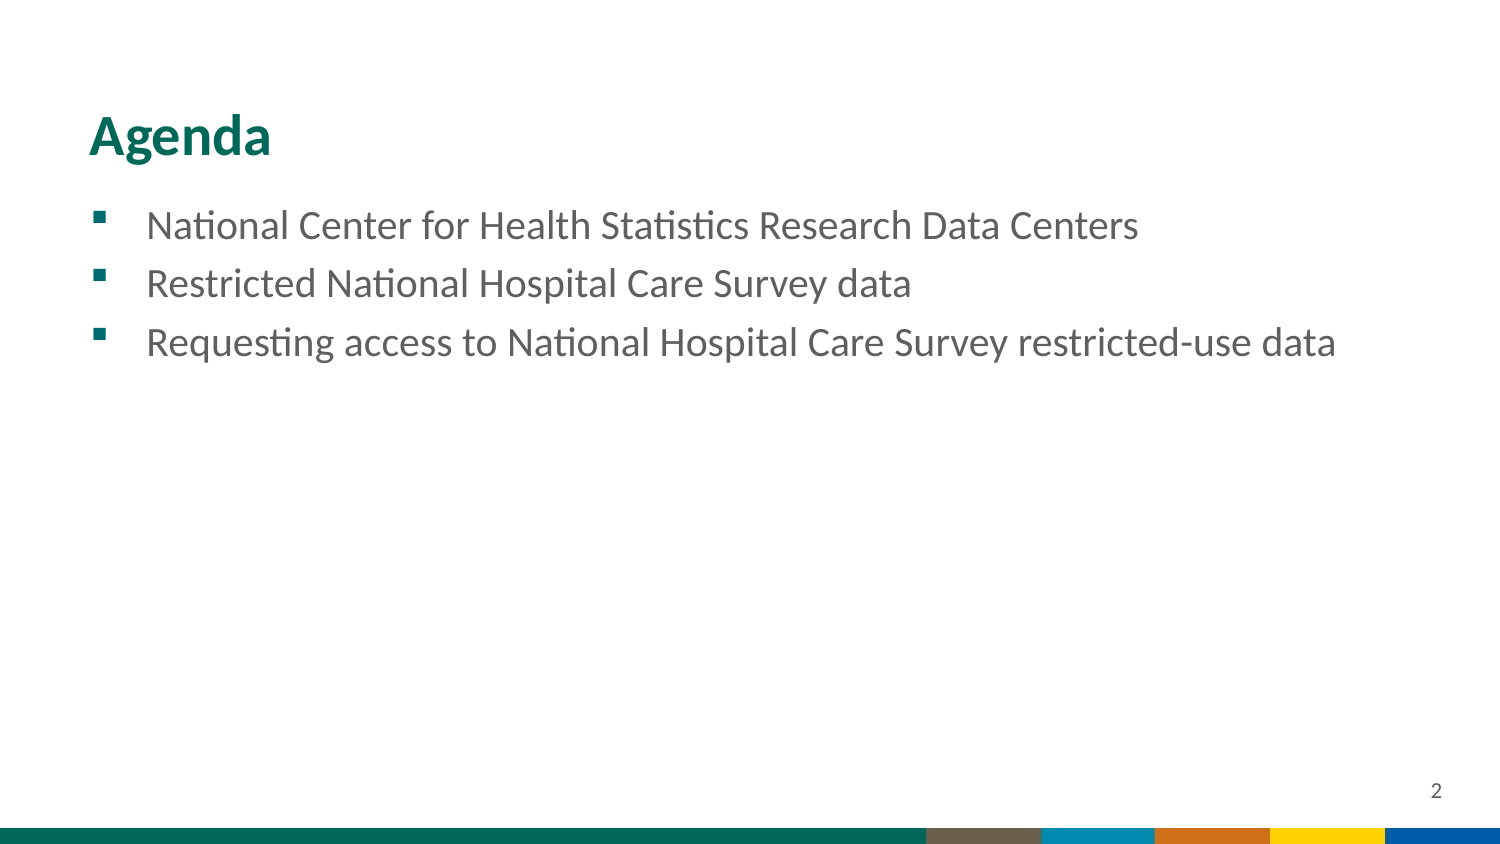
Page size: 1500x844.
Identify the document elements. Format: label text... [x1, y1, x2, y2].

picture [0, 828, 1042, 844]
list National Center for Health Statistics Research Data Centers Restricted National Hospital Care Survey data Requesting access to National Hospital Care Survey restricted-use data [75, 190, 1425, 739]
title Agenda [75, 33, 1425, 175]
picture [1153, 828, 1500, 844]
